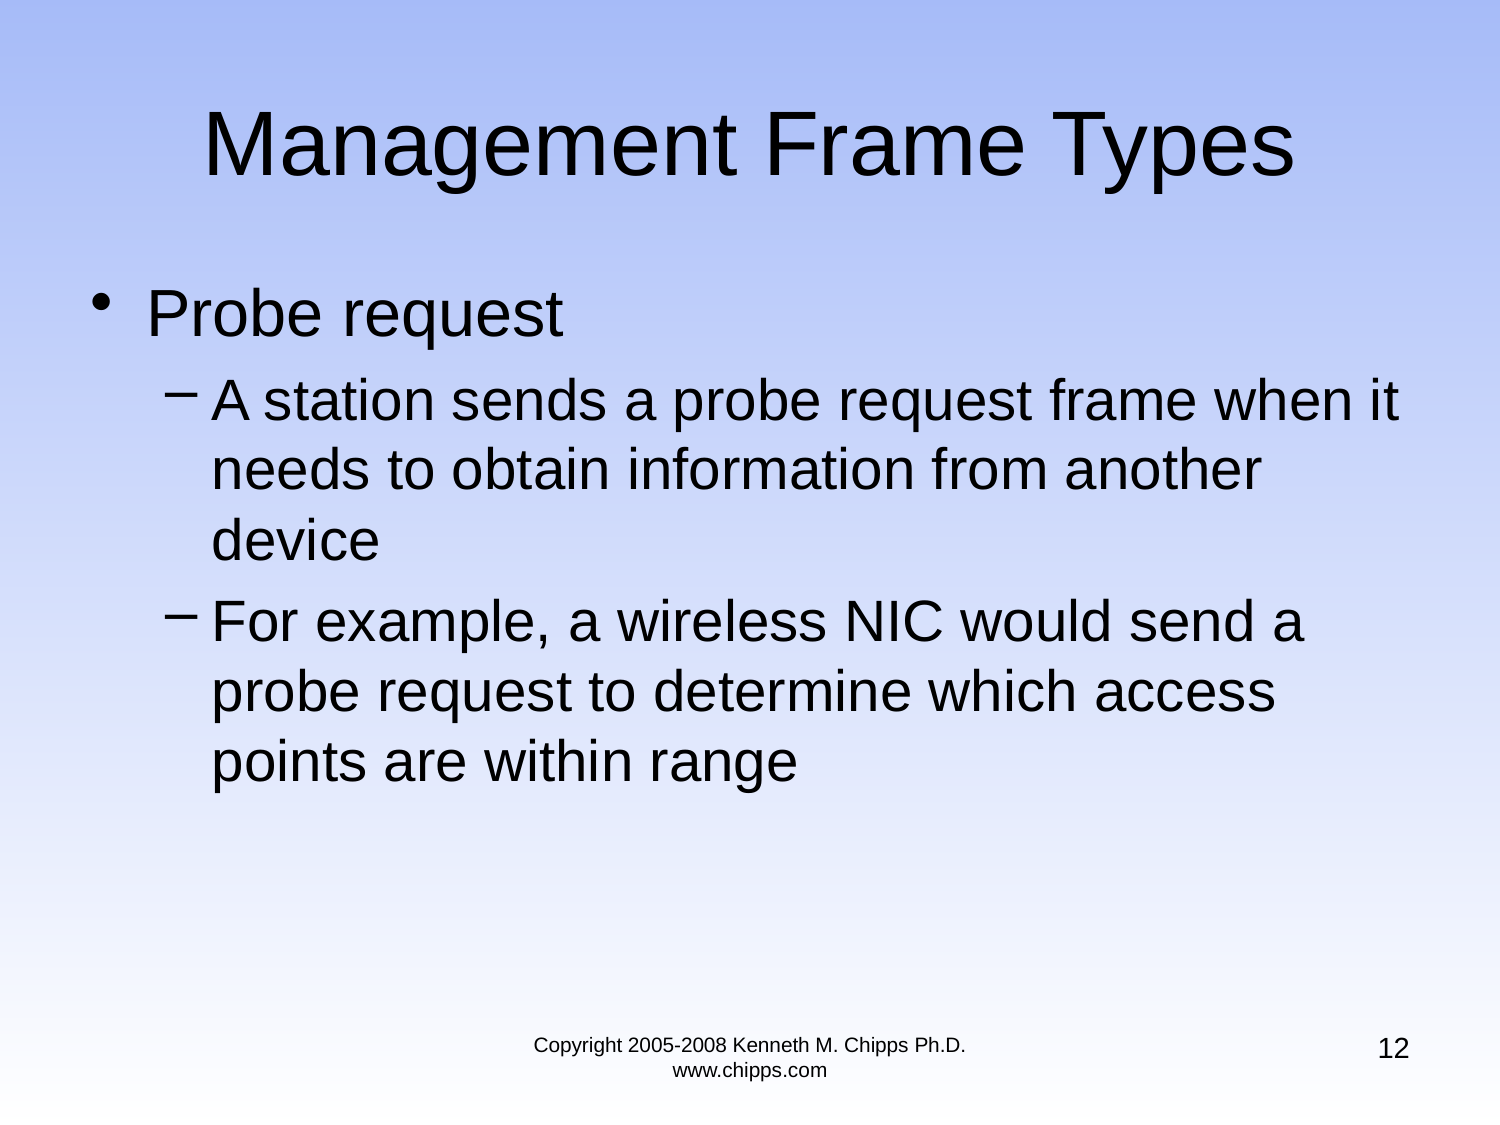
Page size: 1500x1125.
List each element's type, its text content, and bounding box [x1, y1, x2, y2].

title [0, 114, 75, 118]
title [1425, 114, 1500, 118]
title Management Frame Types [75, 45, 1425, 233]
list Probe request A station sends a probe request frame when it needs to obtain information from another device For example, a wireless NIC would send a probe request to determine which access points are within range [75, 262, 1425, 1005]
footer Copyright 2005-2008 Kenneth M. Chipps Ph.D. www.chipps.com [449, 1024, 1051, 1103]
slide_number 12 [1074, 1021, 1426, 1101]
